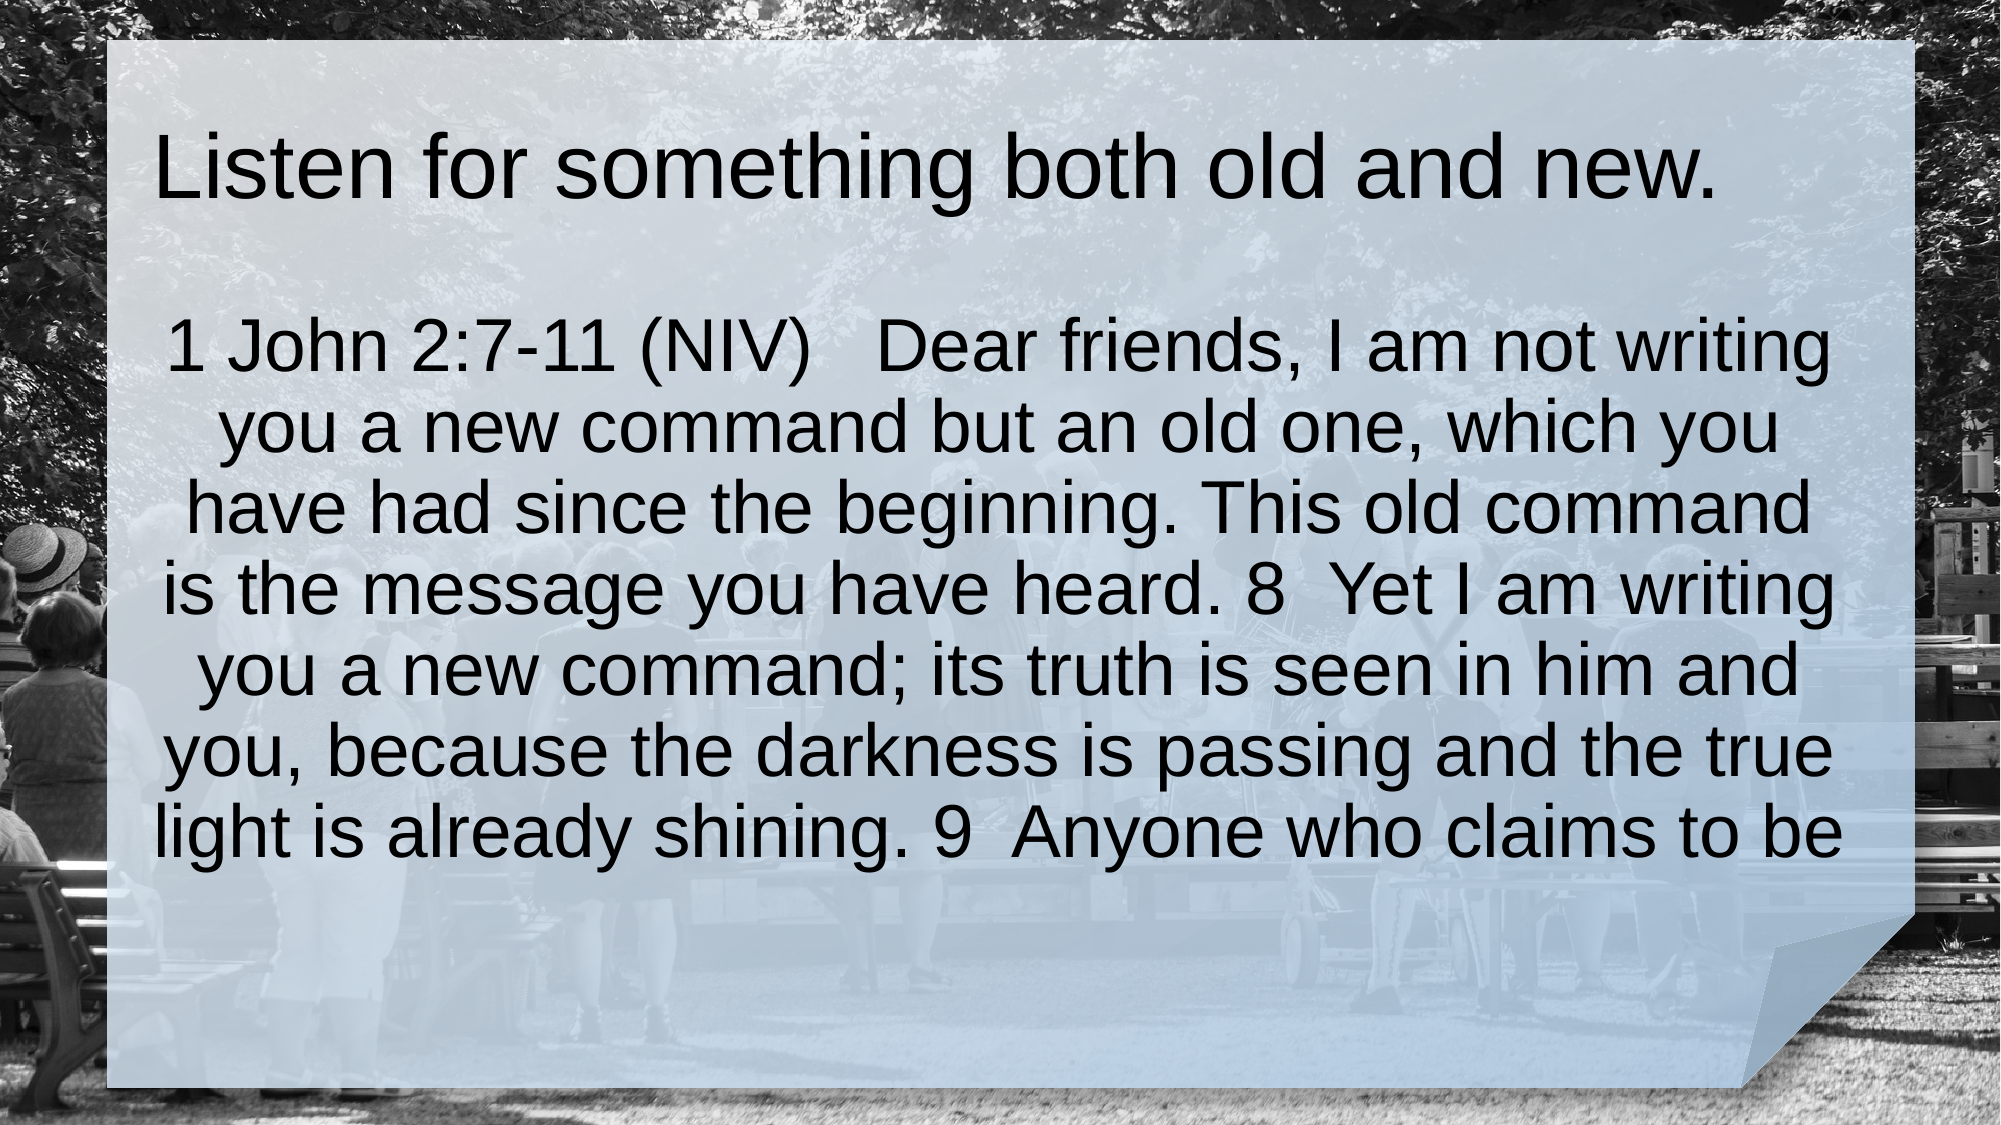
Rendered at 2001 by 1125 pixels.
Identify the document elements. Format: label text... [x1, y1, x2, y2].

list 1 John 2:7-11 (NIV) Dear friends, I am not writing you a new command but an old one, which you have had since the beginning. This old command is the message you have heard. 8 Yet I am writing you a new command; its truth is seen in him and you, because the darkness is passing and the true light is already shining. 9 Anyone who claims to be [137, 299, 1863, 1014]
picture [0, 0, 2001, 1125]
title Listen for something both old and new. [137, 59, 1863, 278]
